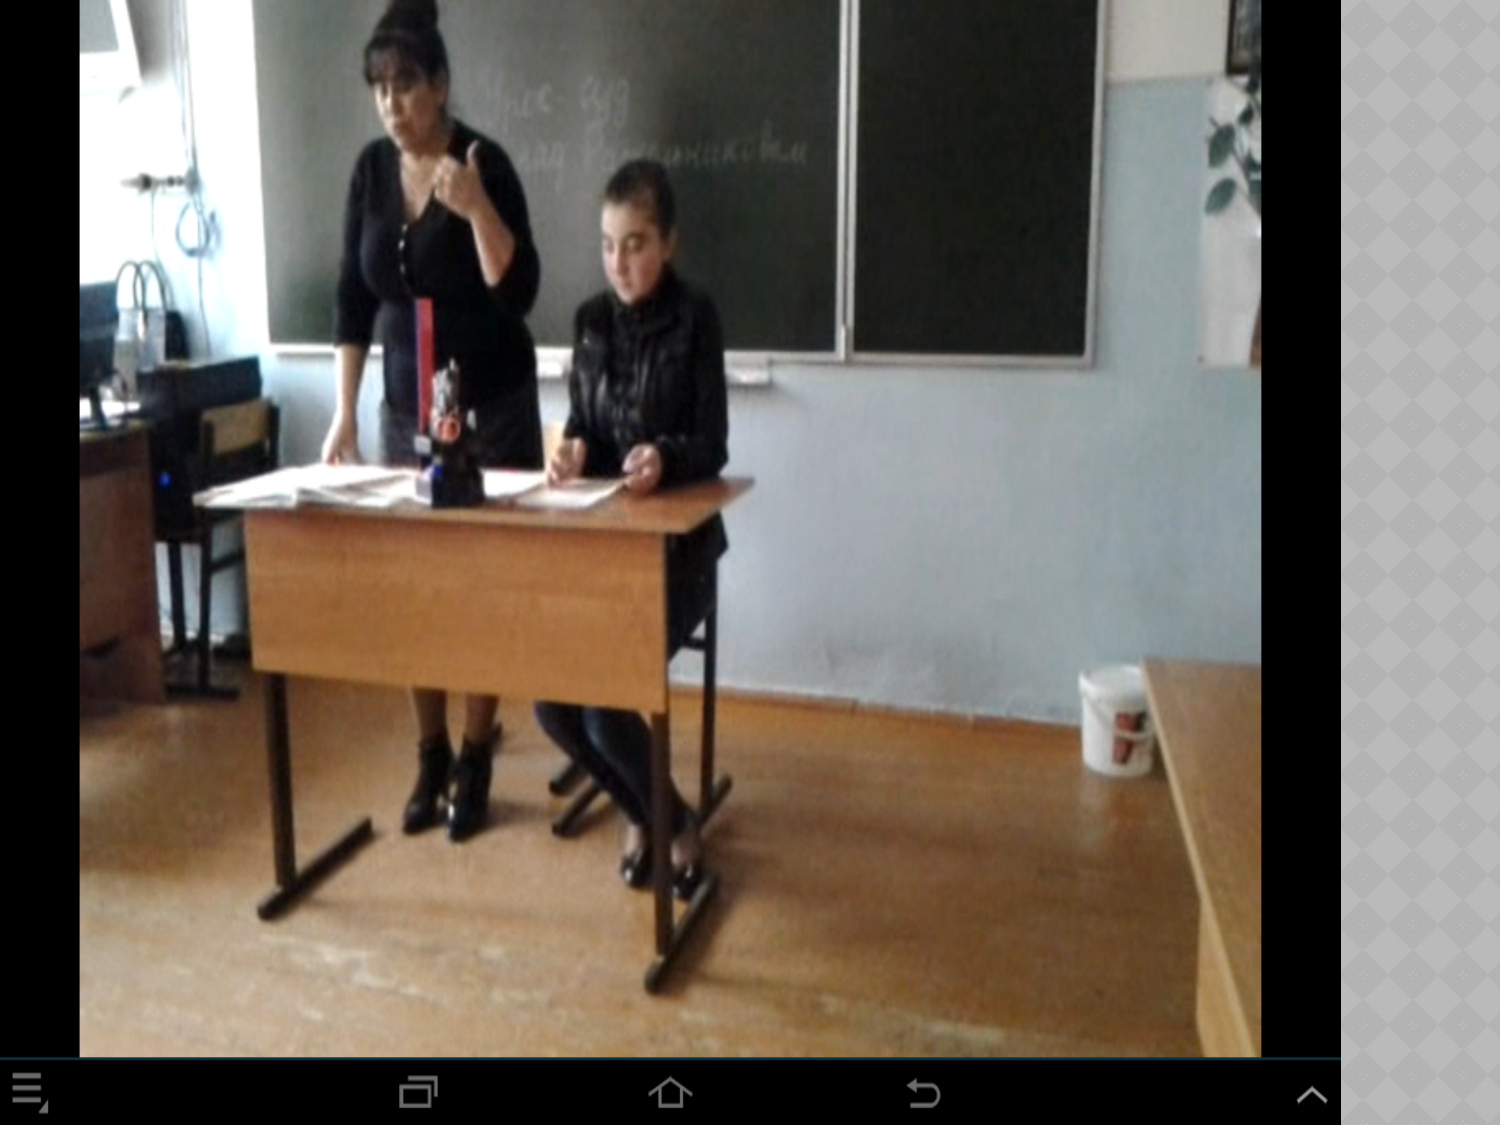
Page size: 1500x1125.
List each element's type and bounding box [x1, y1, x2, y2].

list [0, 0, 1341, 1125]
